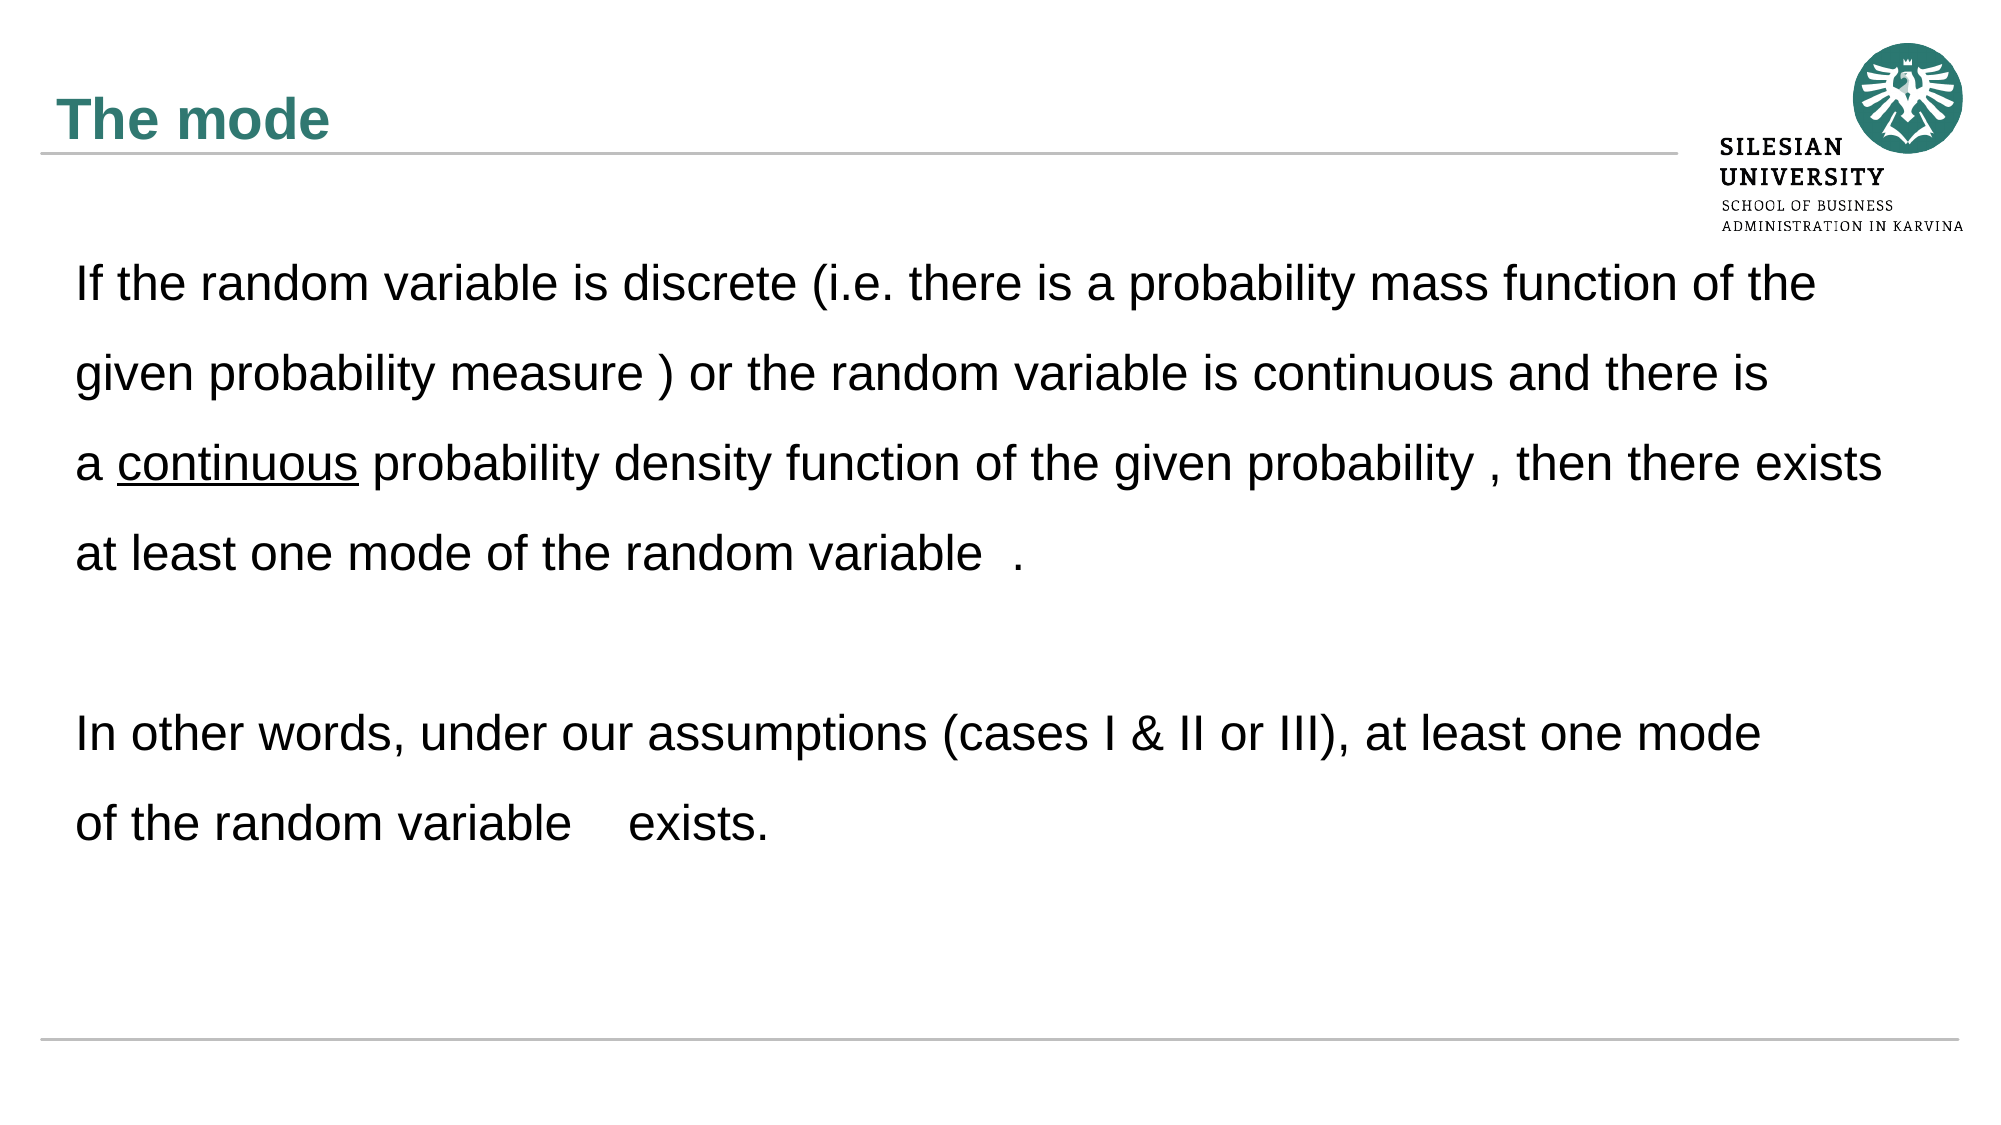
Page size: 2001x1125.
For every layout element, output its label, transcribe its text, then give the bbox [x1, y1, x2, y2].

title The mode [41, 73, 1636, 150]
picture [1720, 43, 1963, 231]
